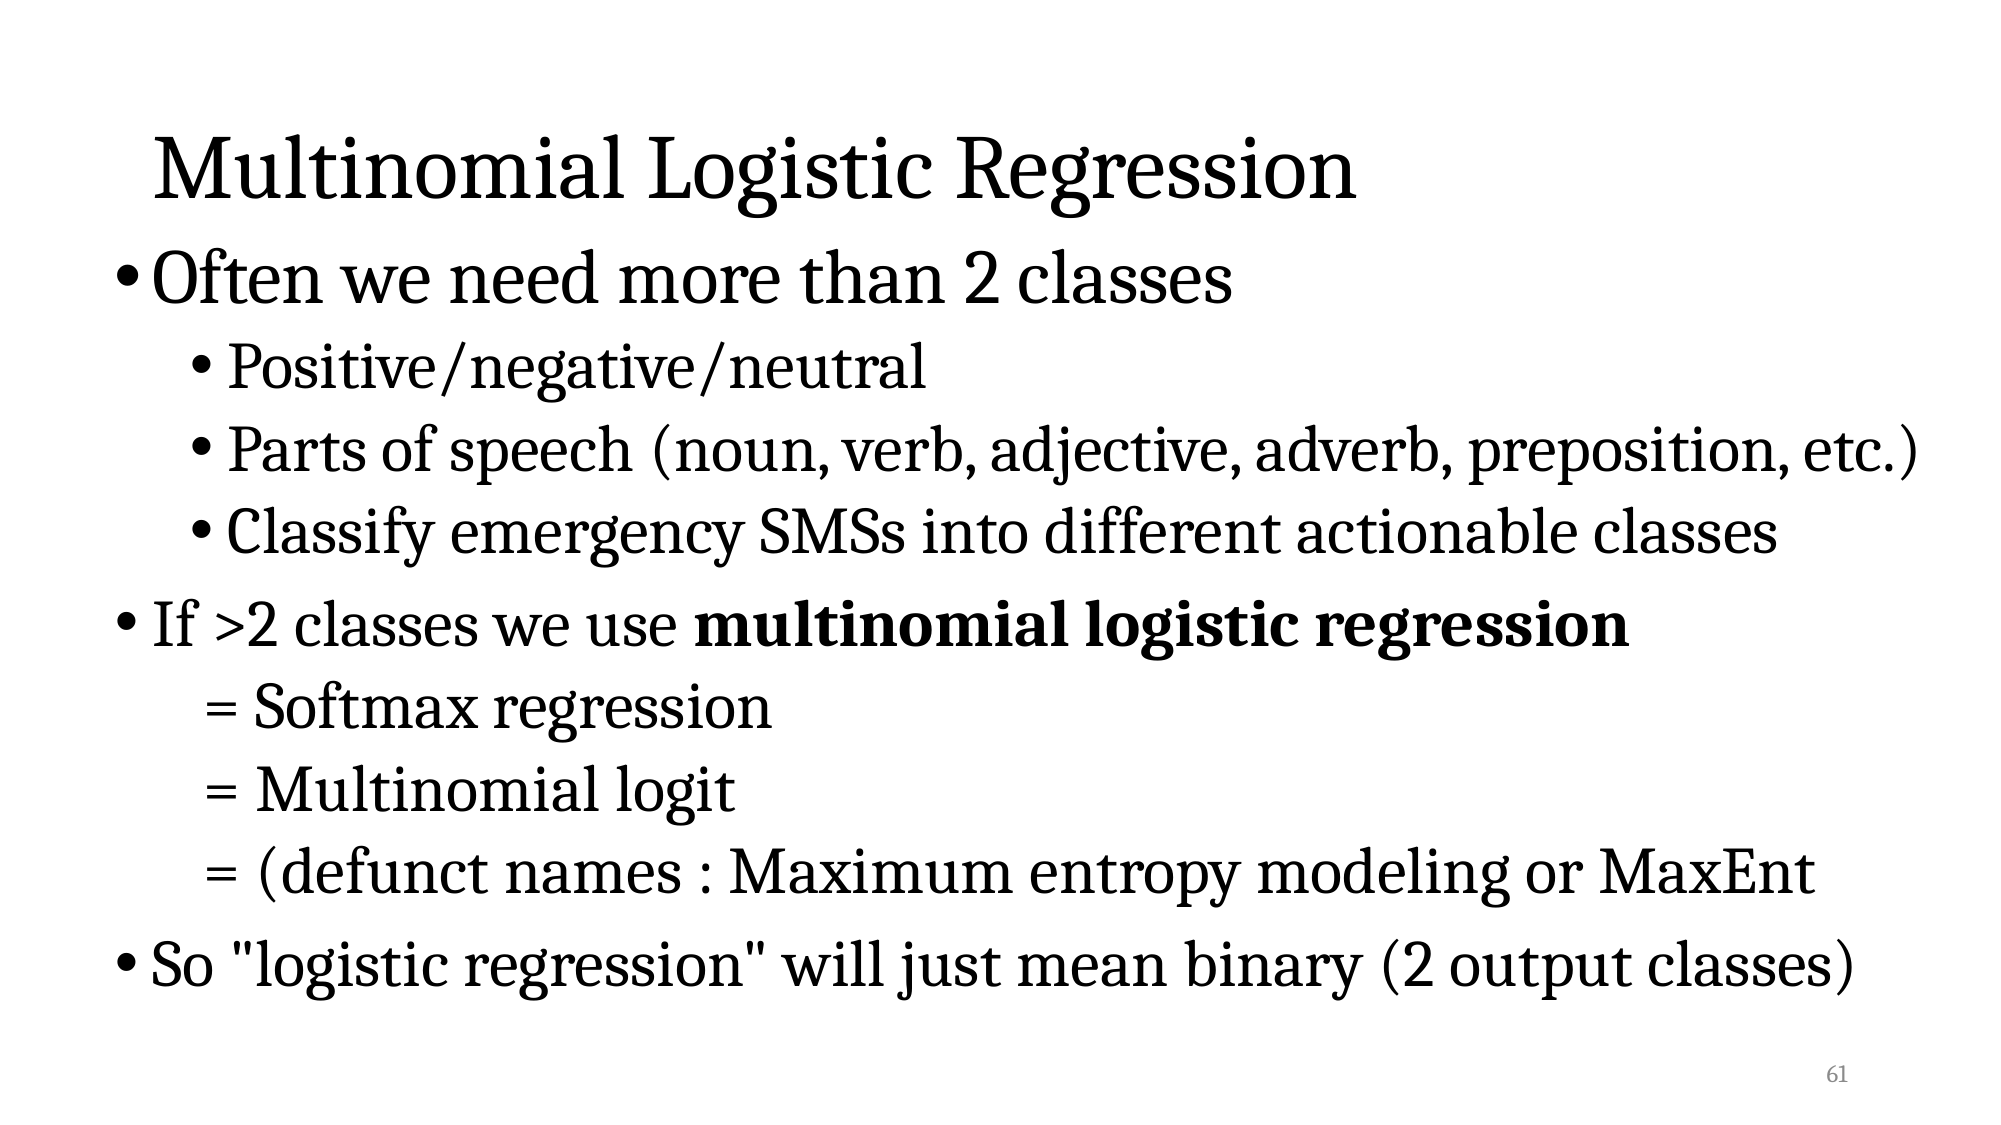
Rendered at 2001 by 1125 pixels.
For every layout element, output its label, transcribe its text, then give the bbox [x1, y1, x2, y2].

list Often we need more than 2 classes Positive/negative/neutral Parts of speech (noun, verb, adjective, adverb, preposition, etc.) Classify emergency SMSs into different actionable classes If >2 classes we use multinomial logistic regression = Softmax regression = Multinomial logit = (defunct names : Maximum entropy modeling or MaxEnt So "logistic regression" will just mean binary (2 output classes) [99, 229, 1967, 1125]
slide_number 61 [1412, 1042, 1863, 1103]
title Multinomial Logistic Regression [137, 59, 1863, 229]
